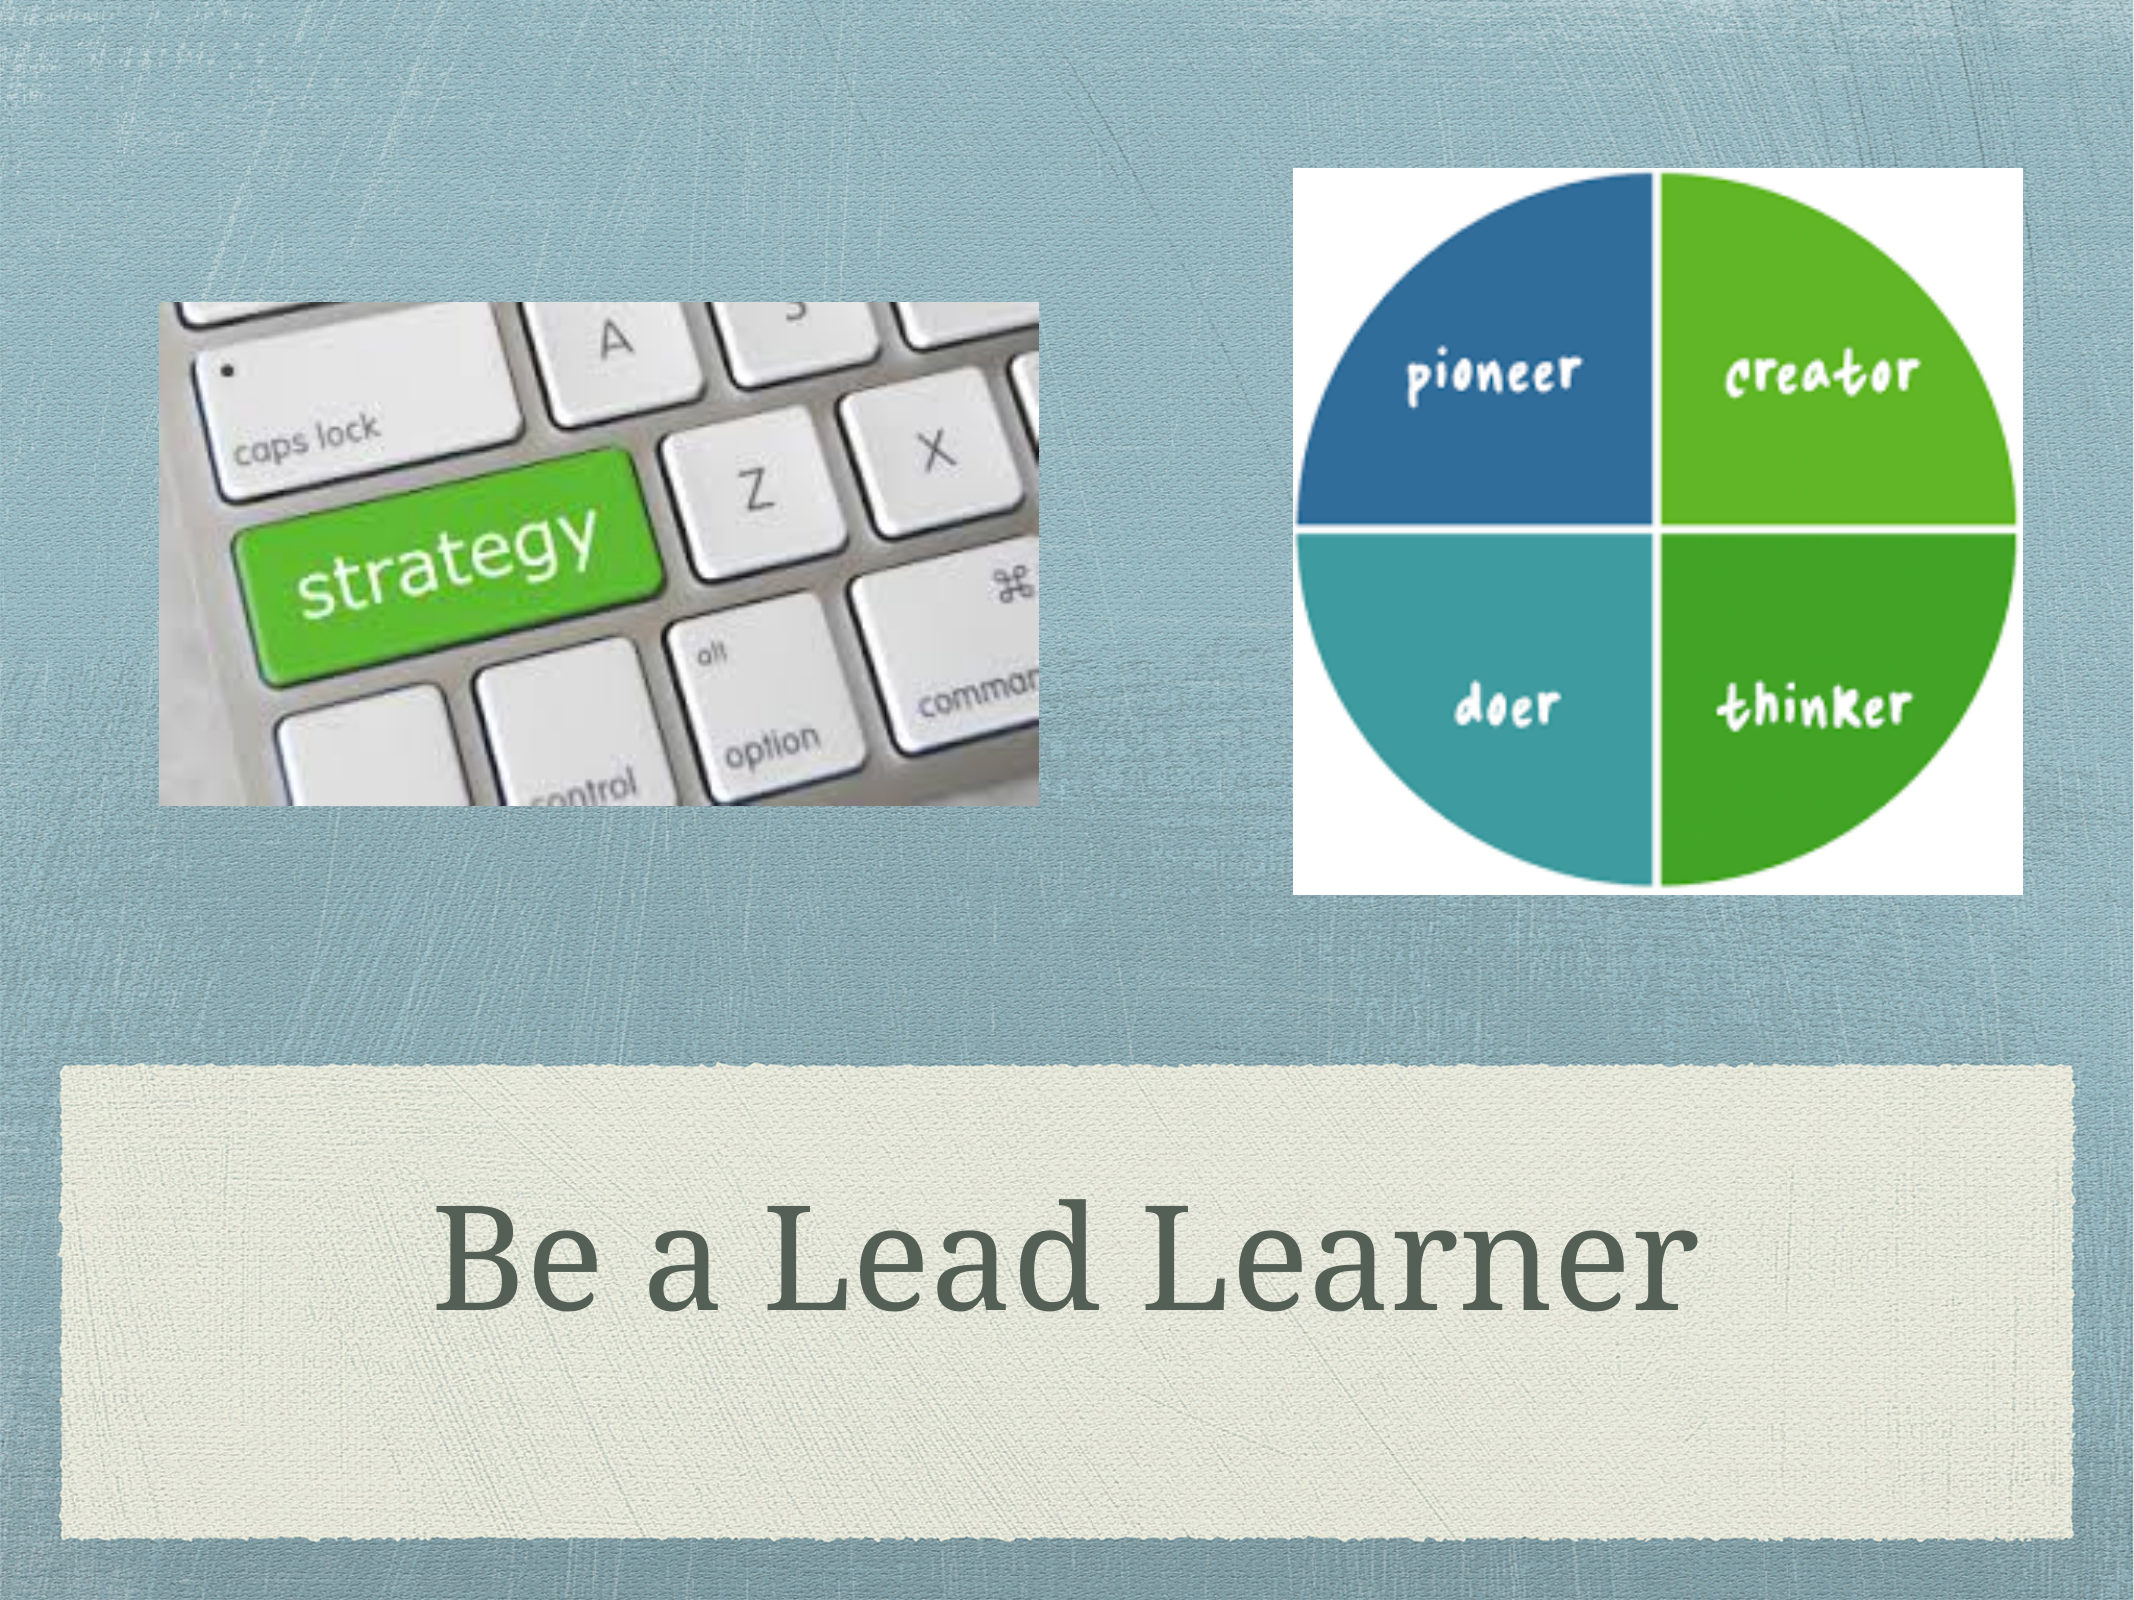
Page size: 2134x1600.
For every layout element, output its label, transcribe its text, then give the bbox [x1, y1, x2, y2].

picture [0, 0, 2134, 1600]
title Be a Lead Learner [105, 1114, 2028, 1349]
